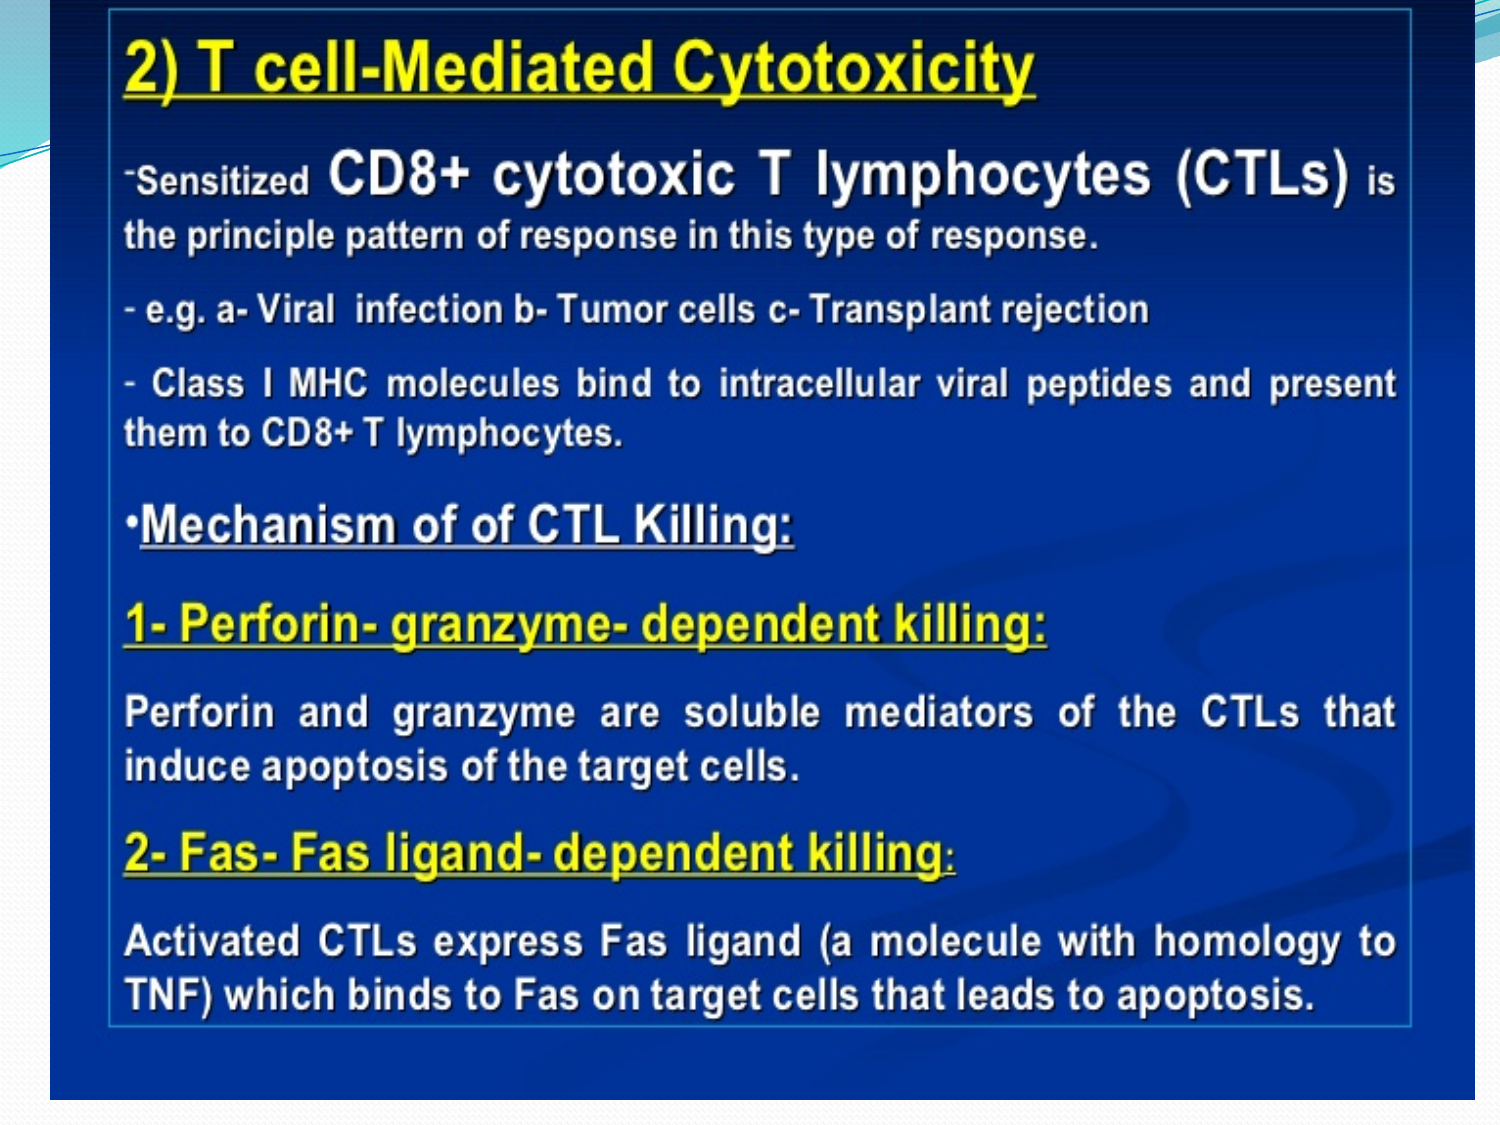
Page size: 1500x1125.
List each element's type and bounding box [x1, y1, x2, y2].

list [49, 0, 1476, 1101]
